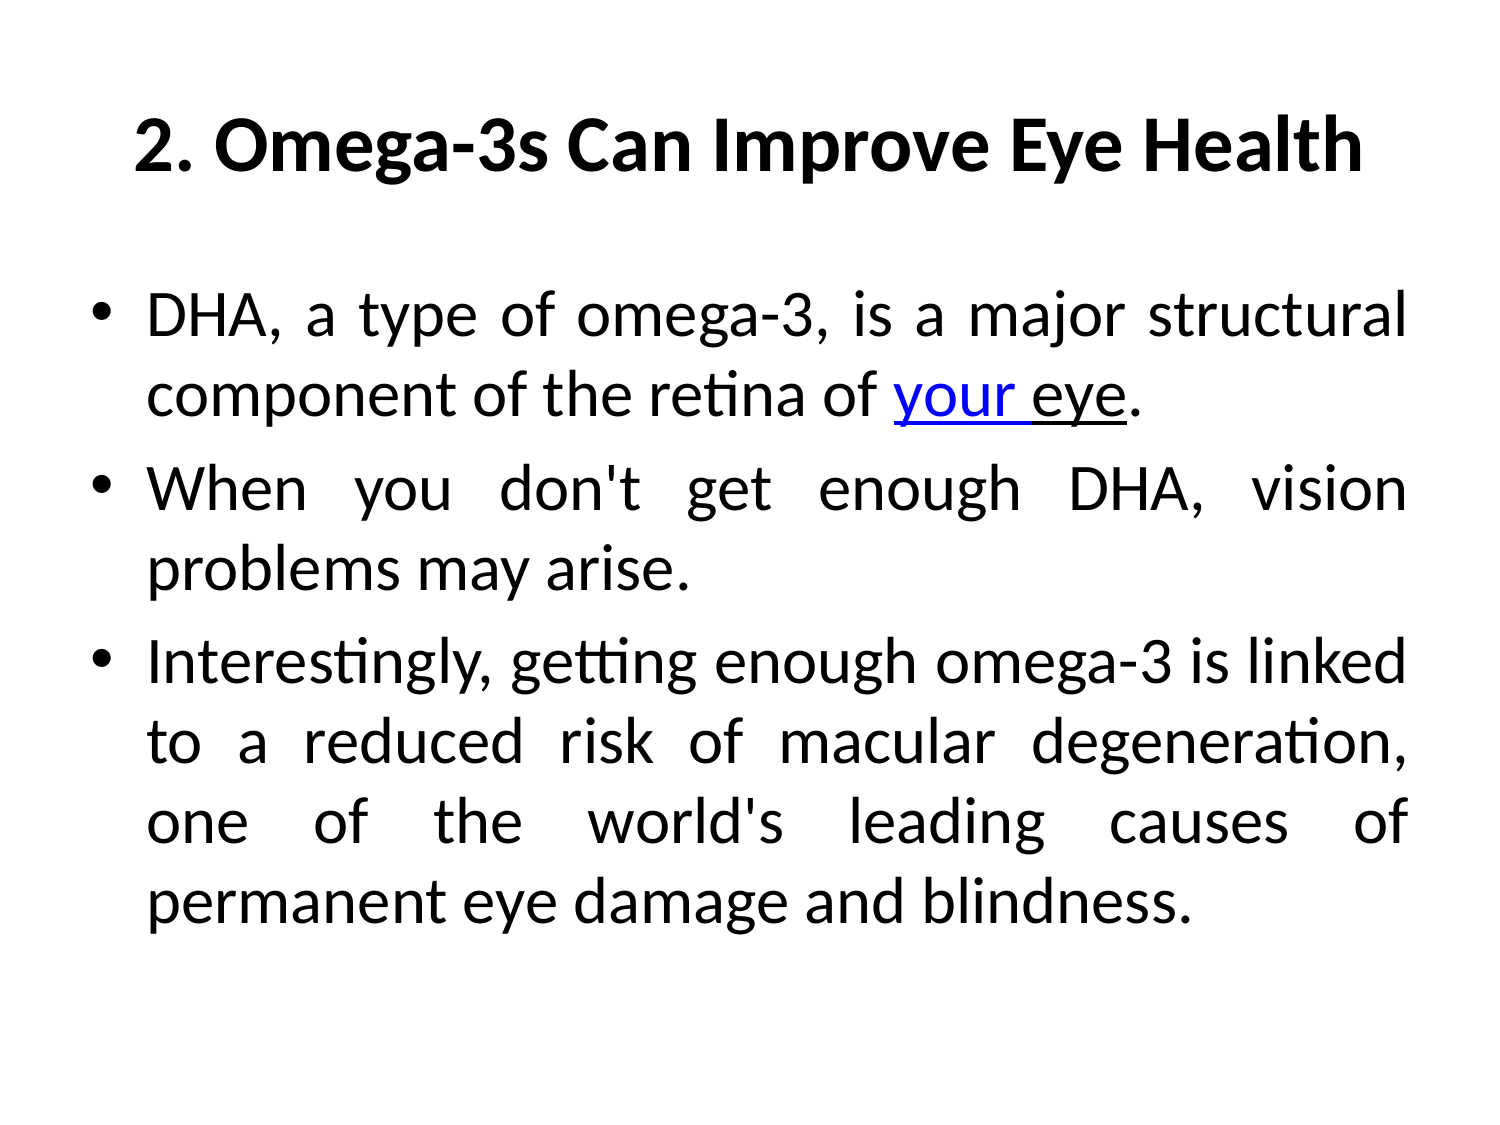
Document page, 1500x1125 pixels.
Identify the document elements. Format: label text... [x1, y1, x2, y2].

title 2. Omega-3s Can Improve Eye Health [75, 45, 1425, 233]
list DHA, a type of omega-3, is a major structural component of the retina of your eye. When you don't get enough DHA, vision problems may arise. Interestingly, getting enough omega-3 is linked to a reduced risk of macular degeneration, one of the world's leading causes of permanent eye damage and blindness. [75, 262, 1425, 1005]
